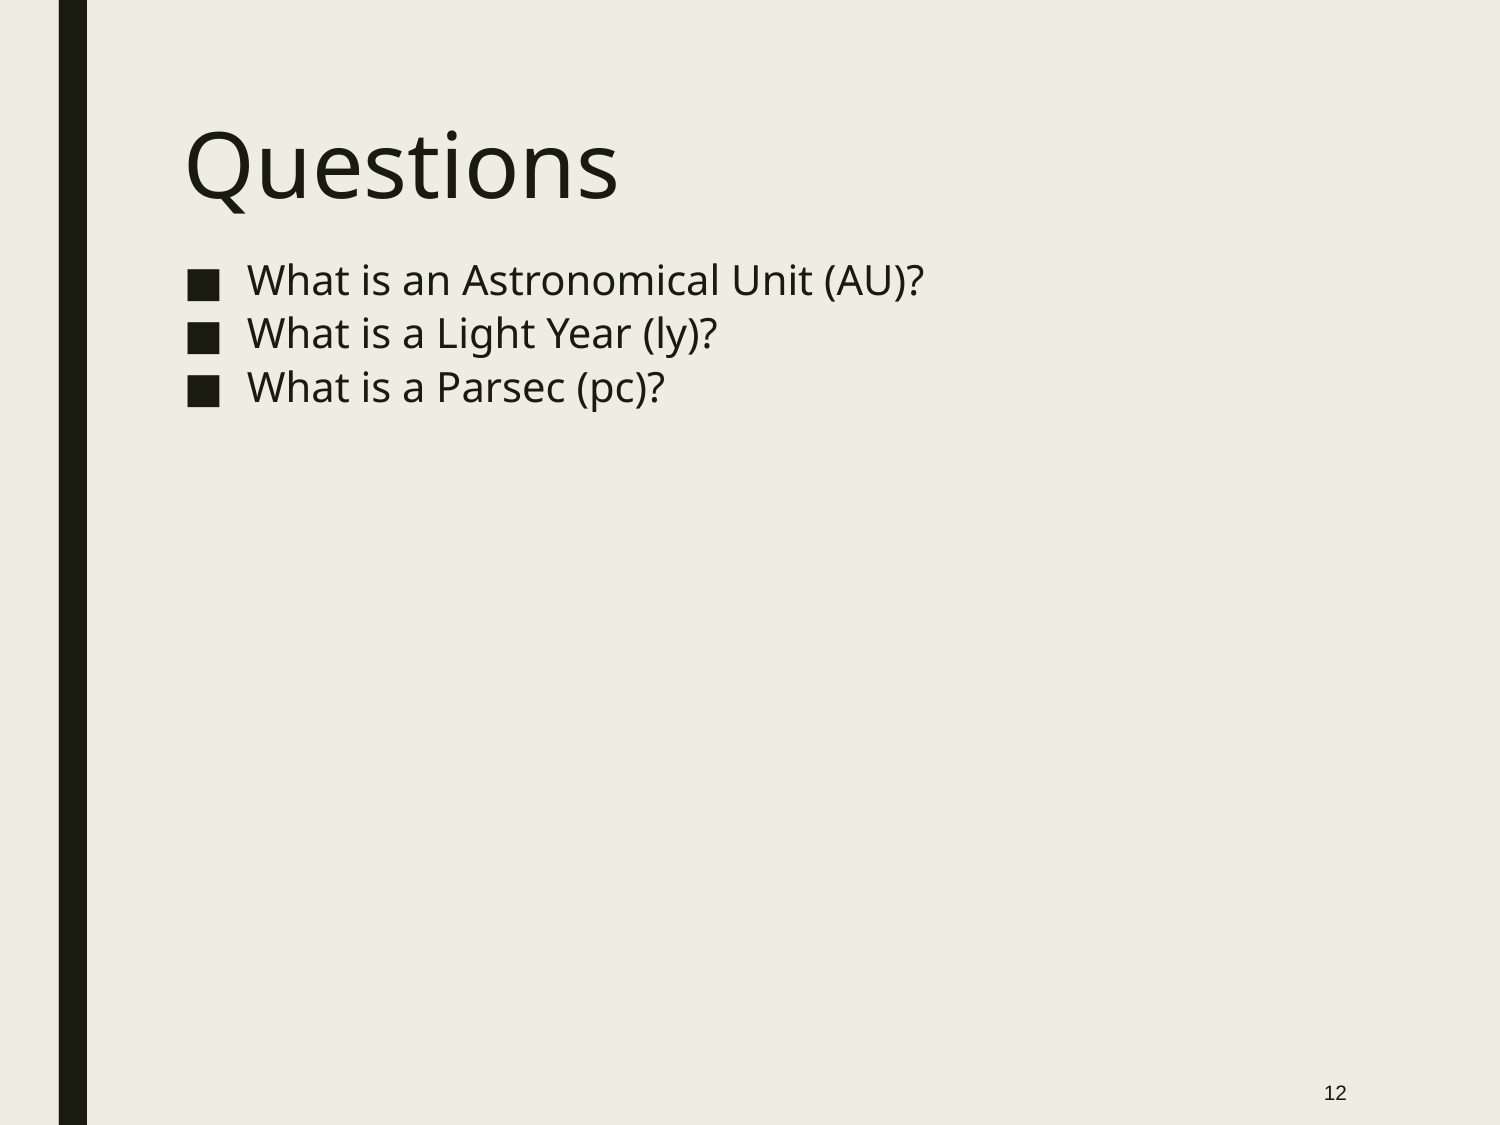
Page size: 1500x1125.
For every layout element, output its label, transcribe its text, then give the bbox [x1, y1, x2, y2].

slide_number 12 [1165, 1058, 1362, 1125]
list What is an Astronomical Unit (AU)? What is a Light Year (ly)? What is a Parsec (pc)? [168, 250, 1351, 1046]
title Questions [168, 112, 1351, 233]
